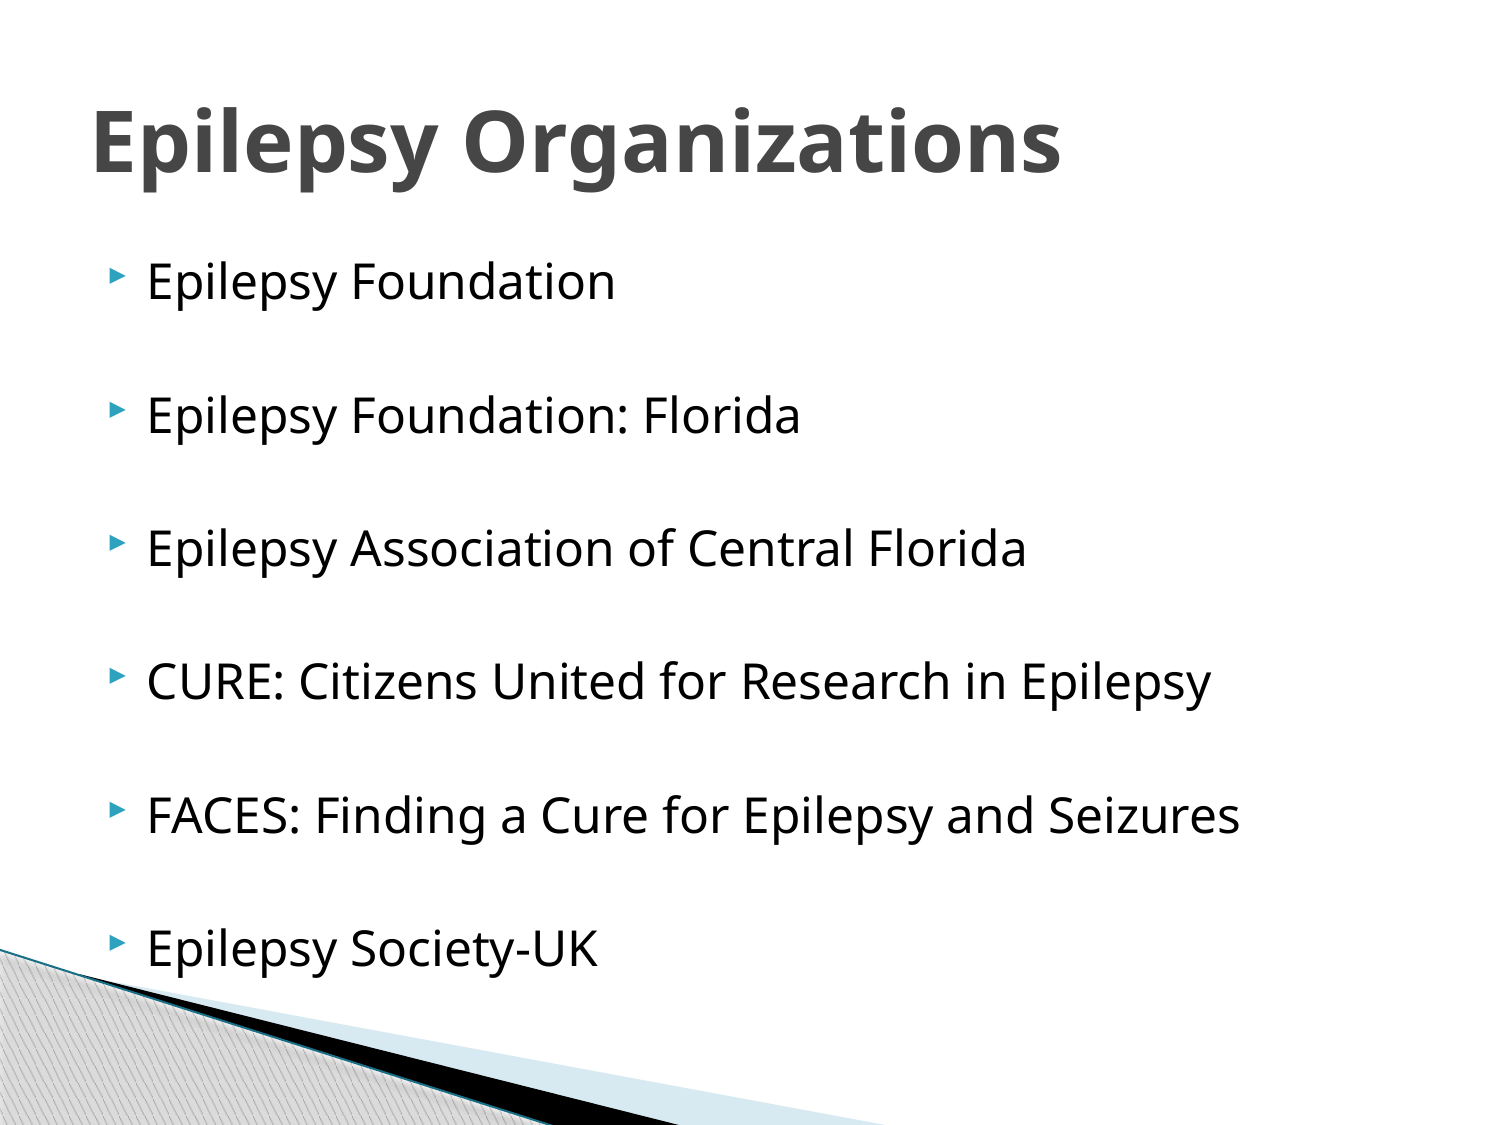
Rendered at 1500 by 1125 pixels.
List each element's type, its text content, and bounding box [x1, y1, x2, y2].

list Epilepsy Foundation Epilepsy Foundation: Florida Epilepsy Association of Central Florida CURE: Citizens United for Research in Epilepsy FACES: Finding a Cure for Epilepsy and Seizures Epilepsy Society-UK [75, 243, 1425, 986]
title Epilepsy Organizations [75, 45, 1425, 233]
